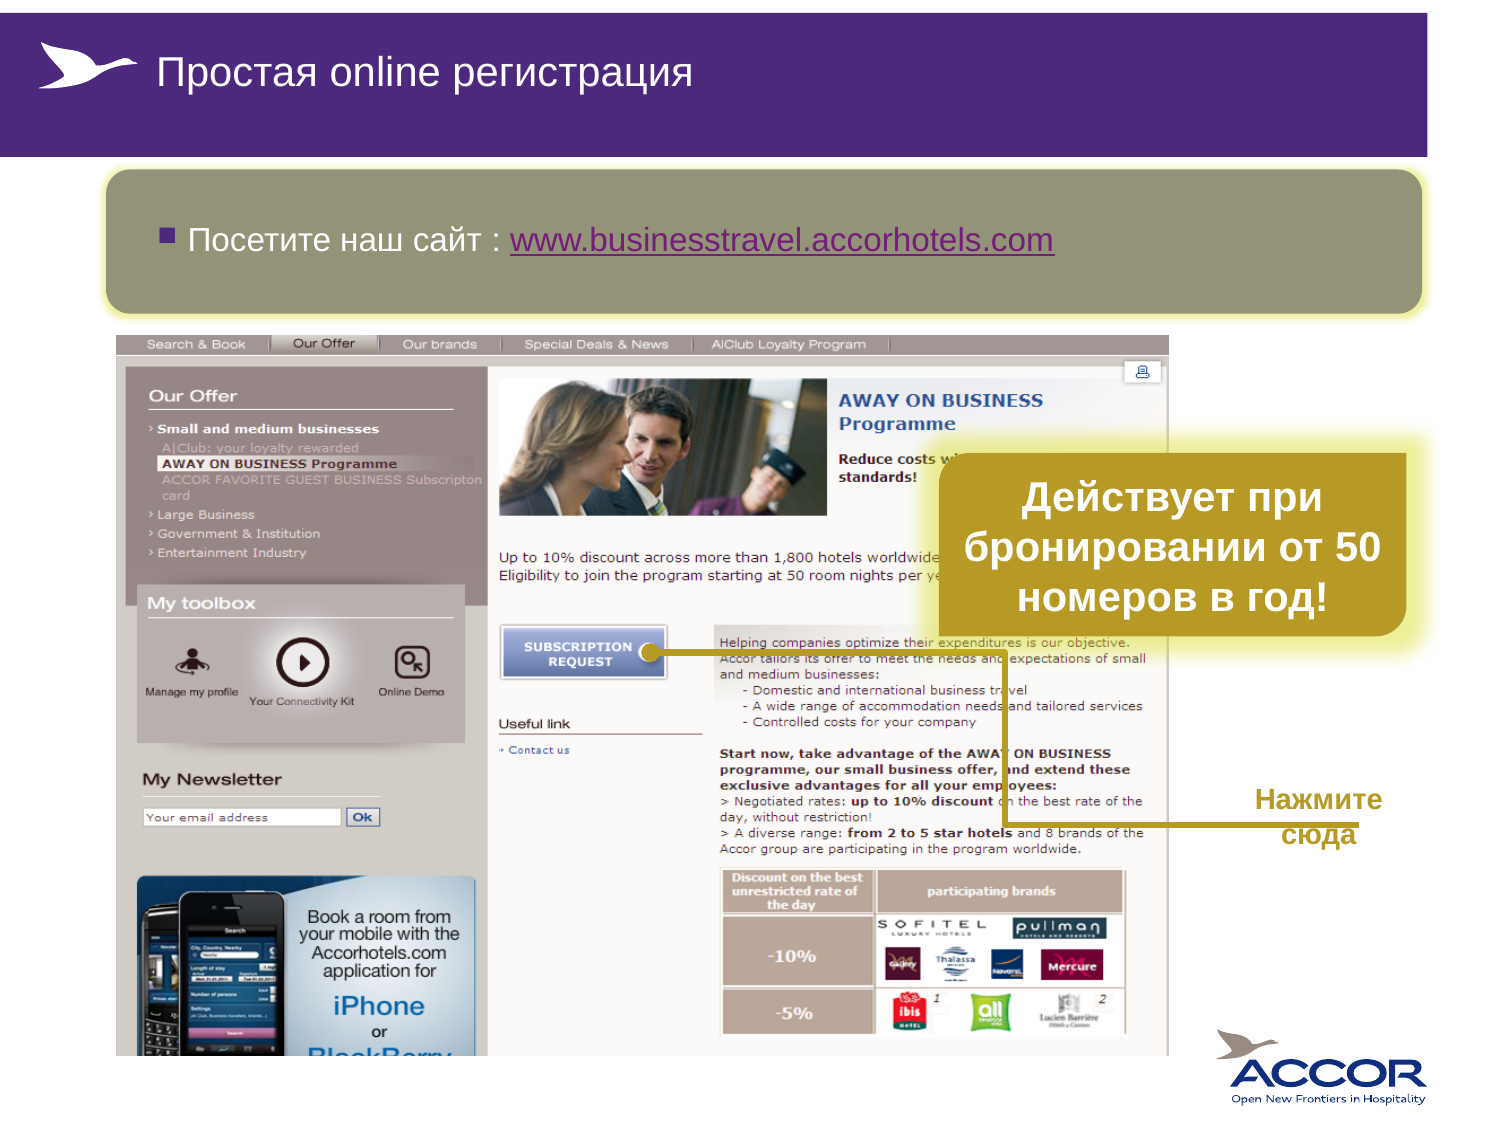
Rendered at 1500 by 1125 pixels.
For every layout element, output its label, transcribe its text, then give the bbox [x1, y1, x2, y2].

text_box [650, 652, 1360, 825]
title Простая online регистрация [155, 0, 1500, 152]
text_box Действует при бронировании от 50 номеров в год! [1174, 452, 1407, 637]
text_box Посетите наш сайт : www.businesstravel.accorhotels.com [106, 169, 1423, 314]
text_box Нажмите сюда [1224, 773, 1414, 859]
picture [115, 335, 1170, 1057]
